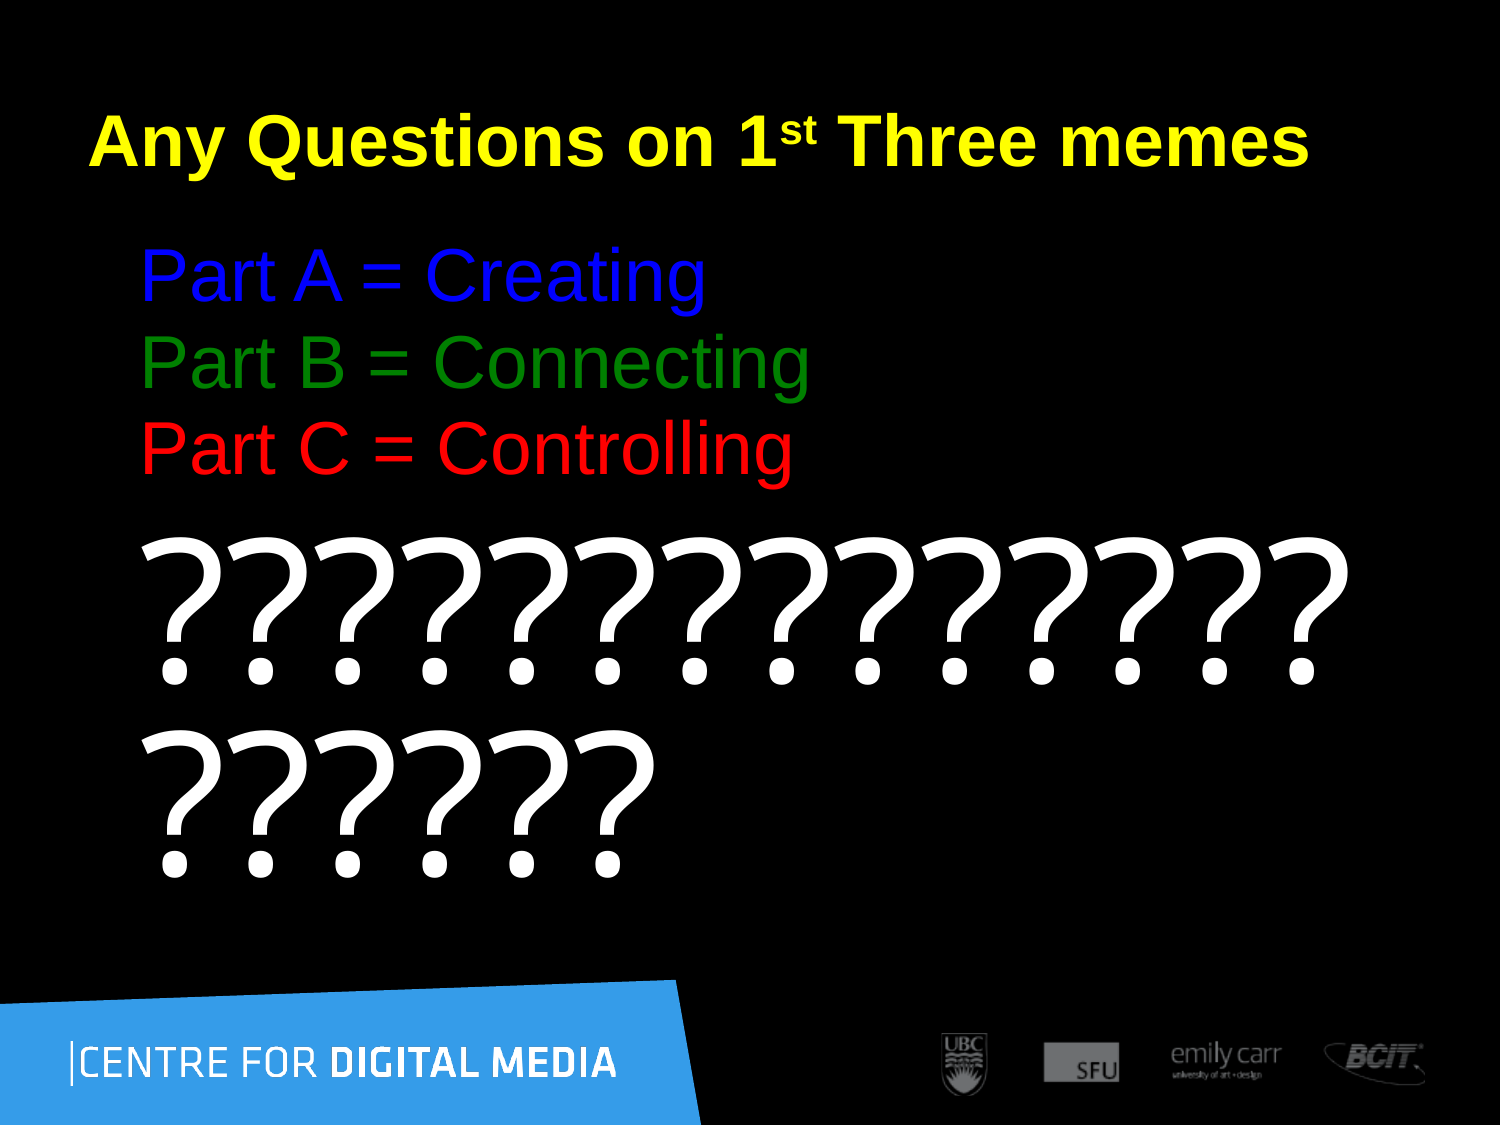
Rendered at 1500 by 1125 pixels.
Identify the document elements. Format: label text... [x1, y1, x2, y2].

title Any Questions on 1st Three memes [75, 53, 1500, 221]
list Part A = Creating Part B = Connecting Part C = Controlling ???????????????????? [126, 230, 1425, 1008]
